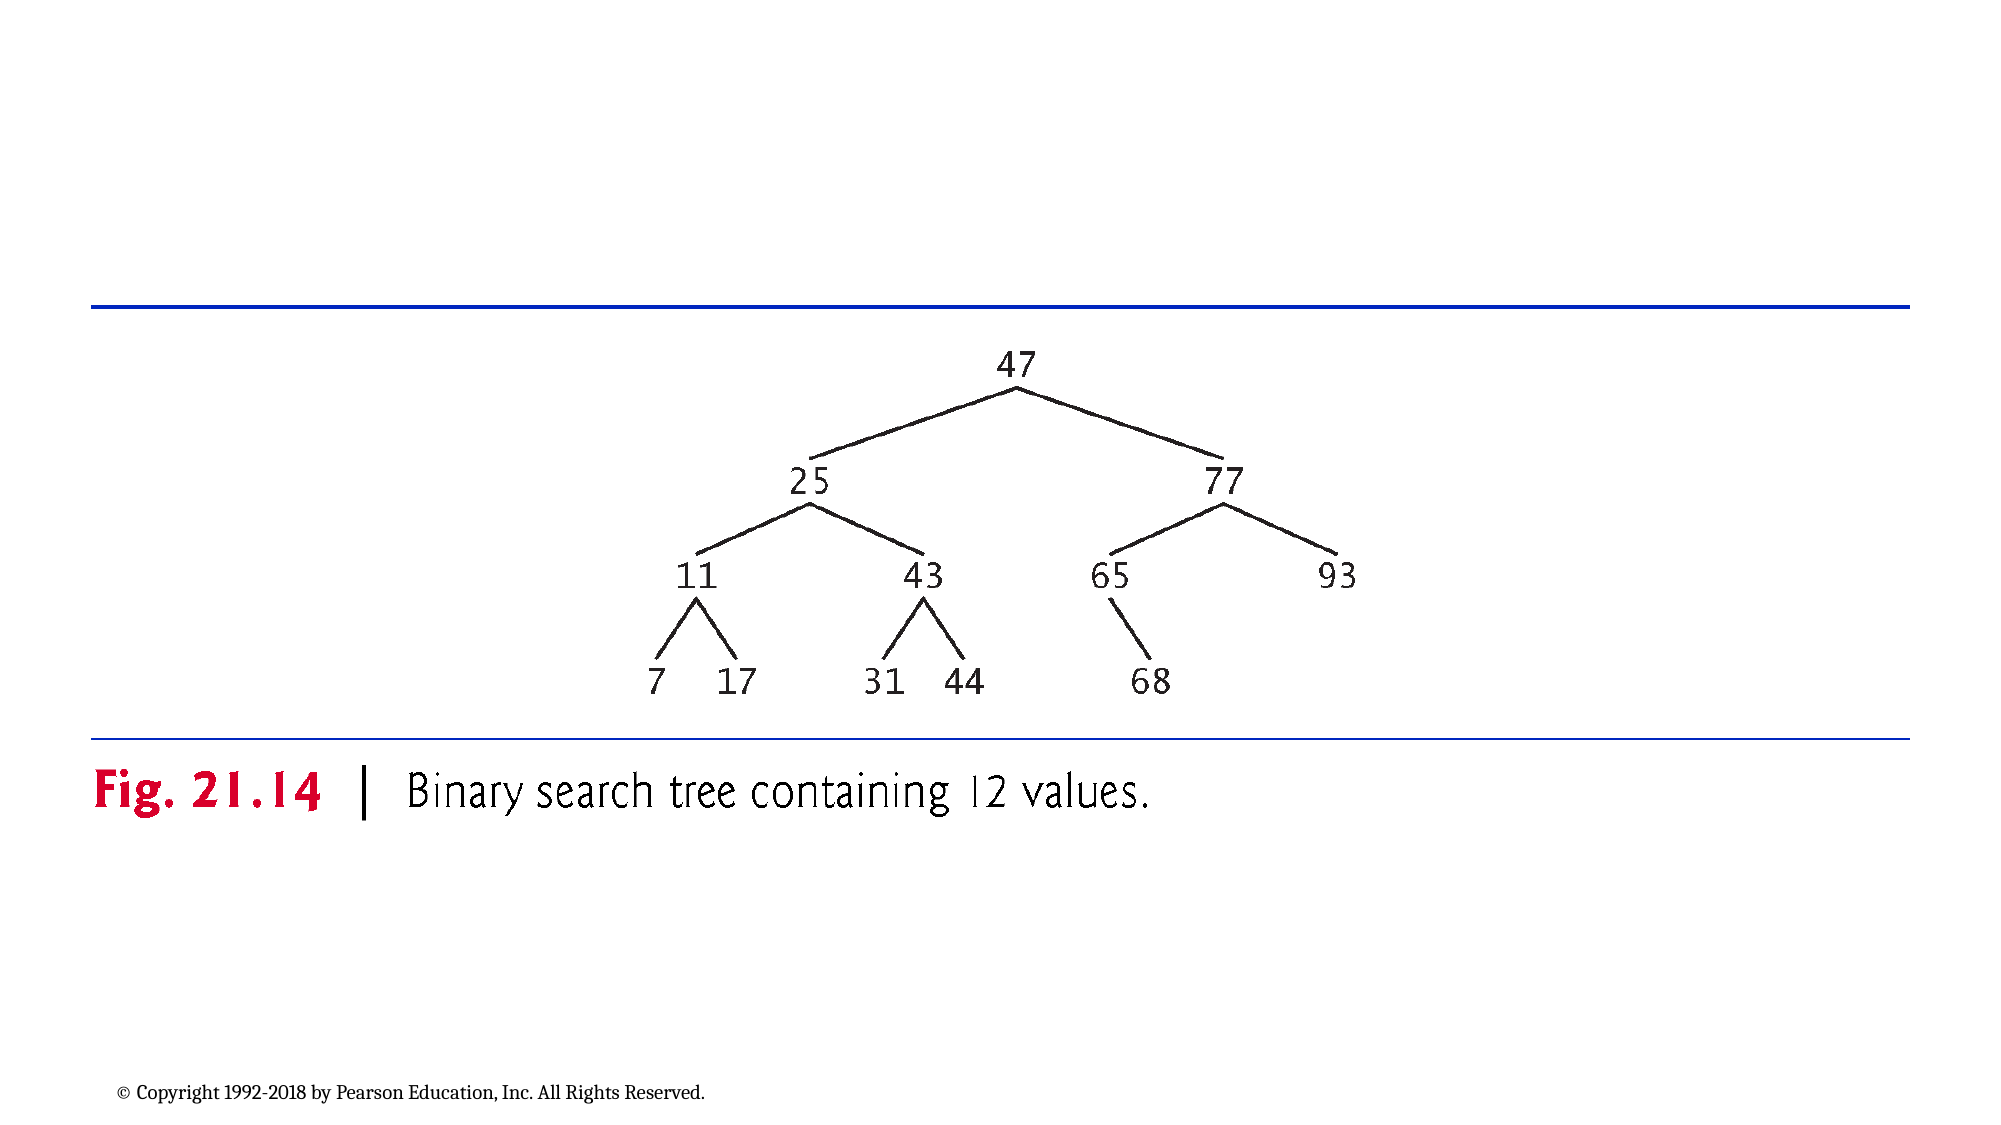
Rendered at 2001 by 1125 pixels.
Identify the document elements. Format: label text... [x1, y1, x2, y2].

picture [0, 214, 2000, 911]
footer © Copyright 1992-2018 by Pearson Education, Inc. All Rights Reserved. [99, 1051, 1473, 1112]
